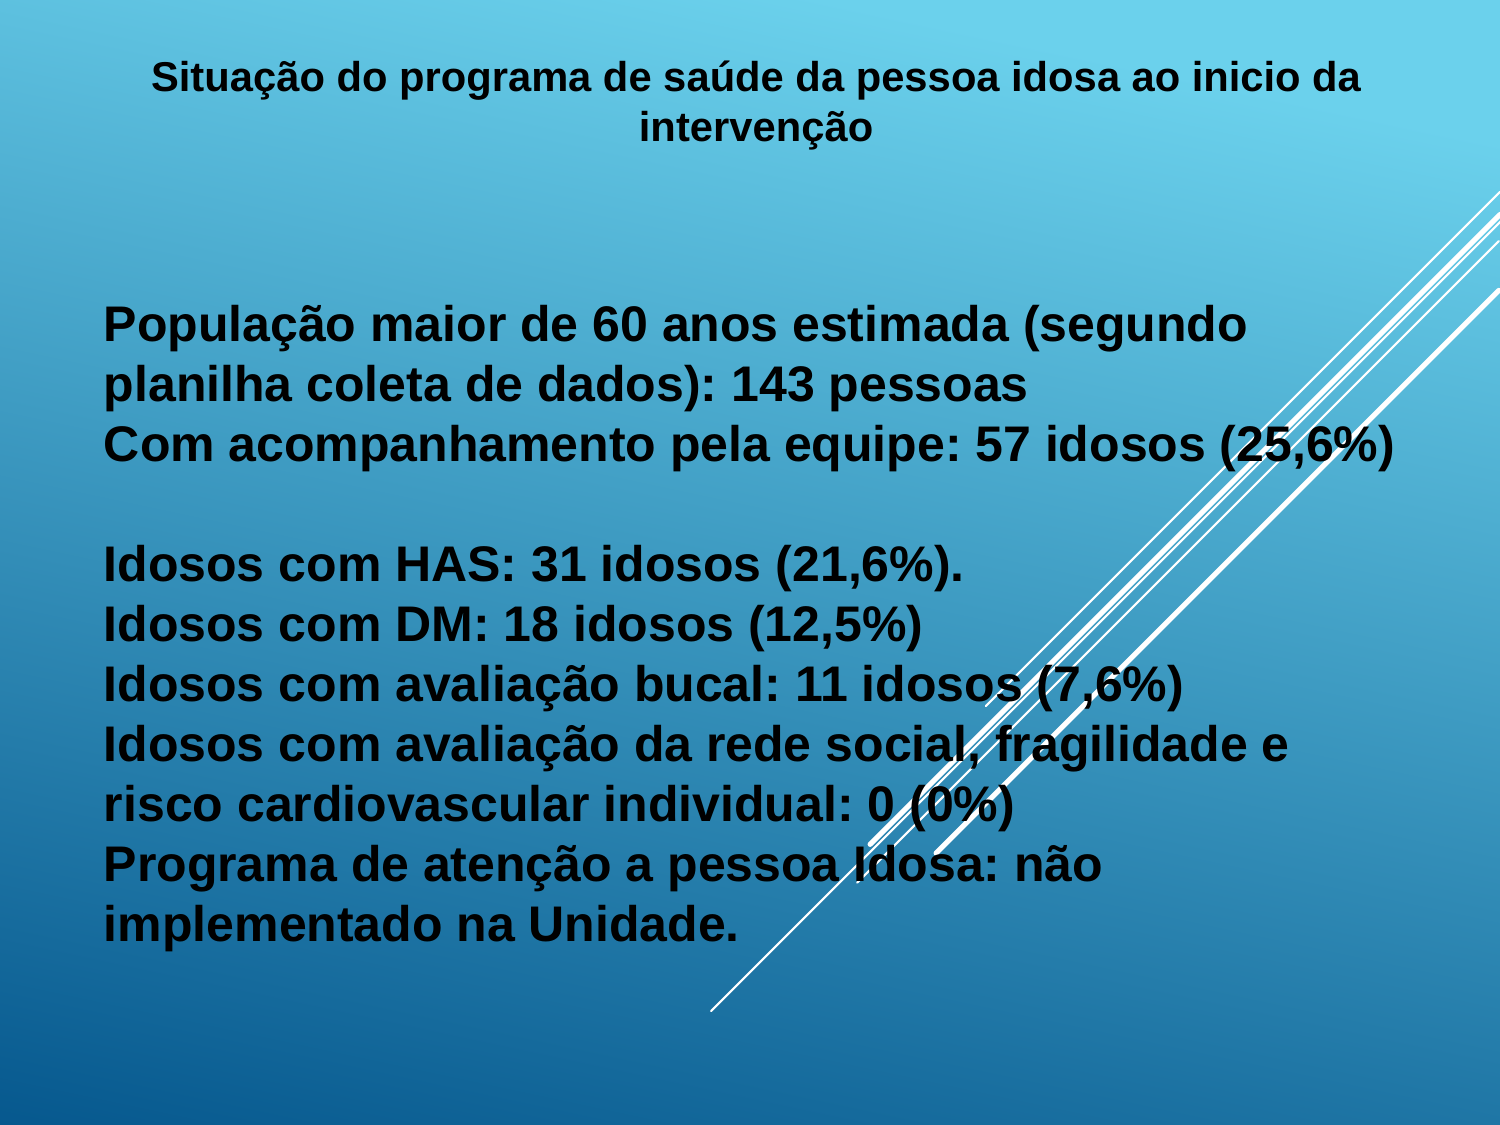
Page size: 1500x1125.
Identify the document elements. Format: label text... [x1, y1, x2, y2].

title População maior de 60 anos estimada (segundo planilha coleta de dados): 143 pessoas Com acompanhamento pela equipe: 57 idosos (25,6%) Idosos com HAS: 31 idosos (21,6%). Idosos com DM: 18 idosos (12,5%) Idosos com avaliação bucal: 11 idosos (7,6%) Idosos com avaliação da rede social, fragilidade e risco cardiovascular individual: 0 (0%) Programa de atenção a pessoa Idosa: não implementado na Unidade. [88, 209, 1424, 1080]
subtitle Situação do programa de saúde da pessoa idosa ao inicio da intervenção [62, 42, 1450, 209]
